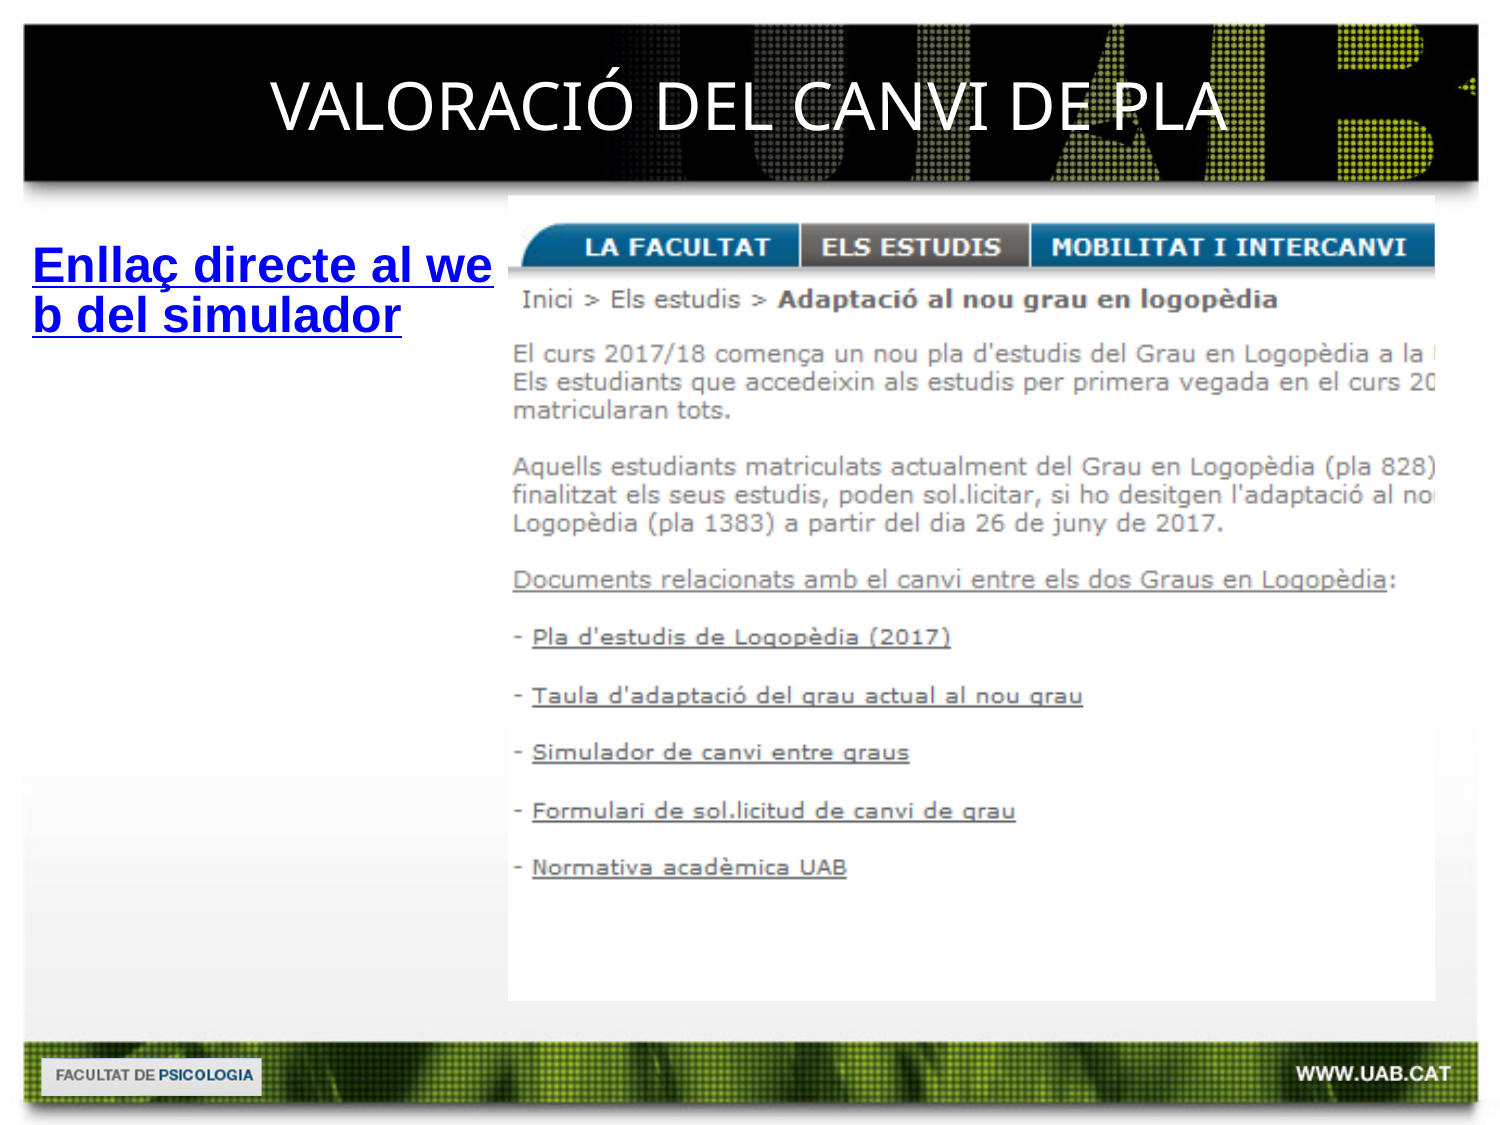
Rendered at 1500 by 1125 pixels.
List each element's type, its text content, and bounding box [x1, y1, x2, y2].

title VALORACIÓ DEL CANVI DE PLA [41, 10, 1459, 198]
picture [0, 0, 1500, 1125]
text_box Enllaç directe al web del simulador [17, 225, 502, 300]
